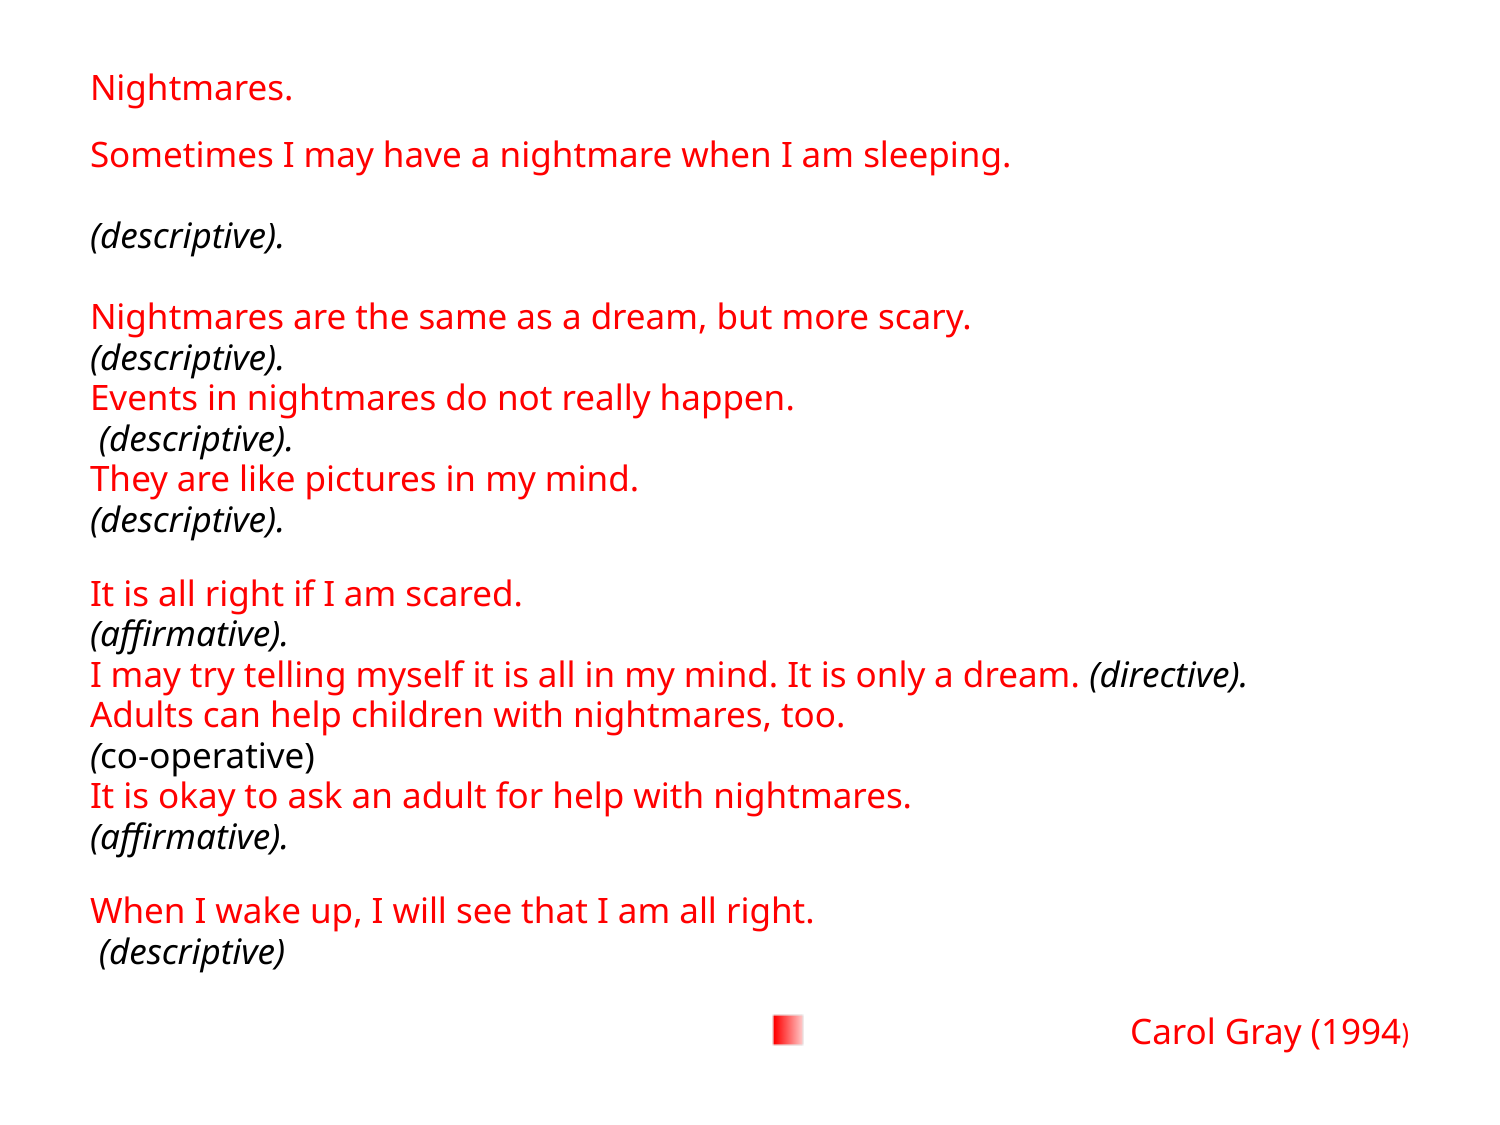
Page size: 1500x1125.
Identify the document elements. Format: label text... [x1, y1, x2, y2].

list Nightmares. Sometimes I may have a nightmare when I am sleeping. (descriptive). Nightmares are the same as a dream, but more scary. (descriptive). Events in nightmares do not really happen. (descriptive). They are like pictures in my mind. (descriptive). It is all right if I am scared. (affirmative). I may try telling myself it is all in my mind. It is only a dream. (directive). Adults can help children with nightmares, too. (co-operative) It is okay to ask an adult for help with nightmares. (affirmative). When I wake up, I will see that I am all right. (descriptive) Carol Gray (1994) [75, 66, 1425, 1071]
picture [771, 1013, 807, 1049]
